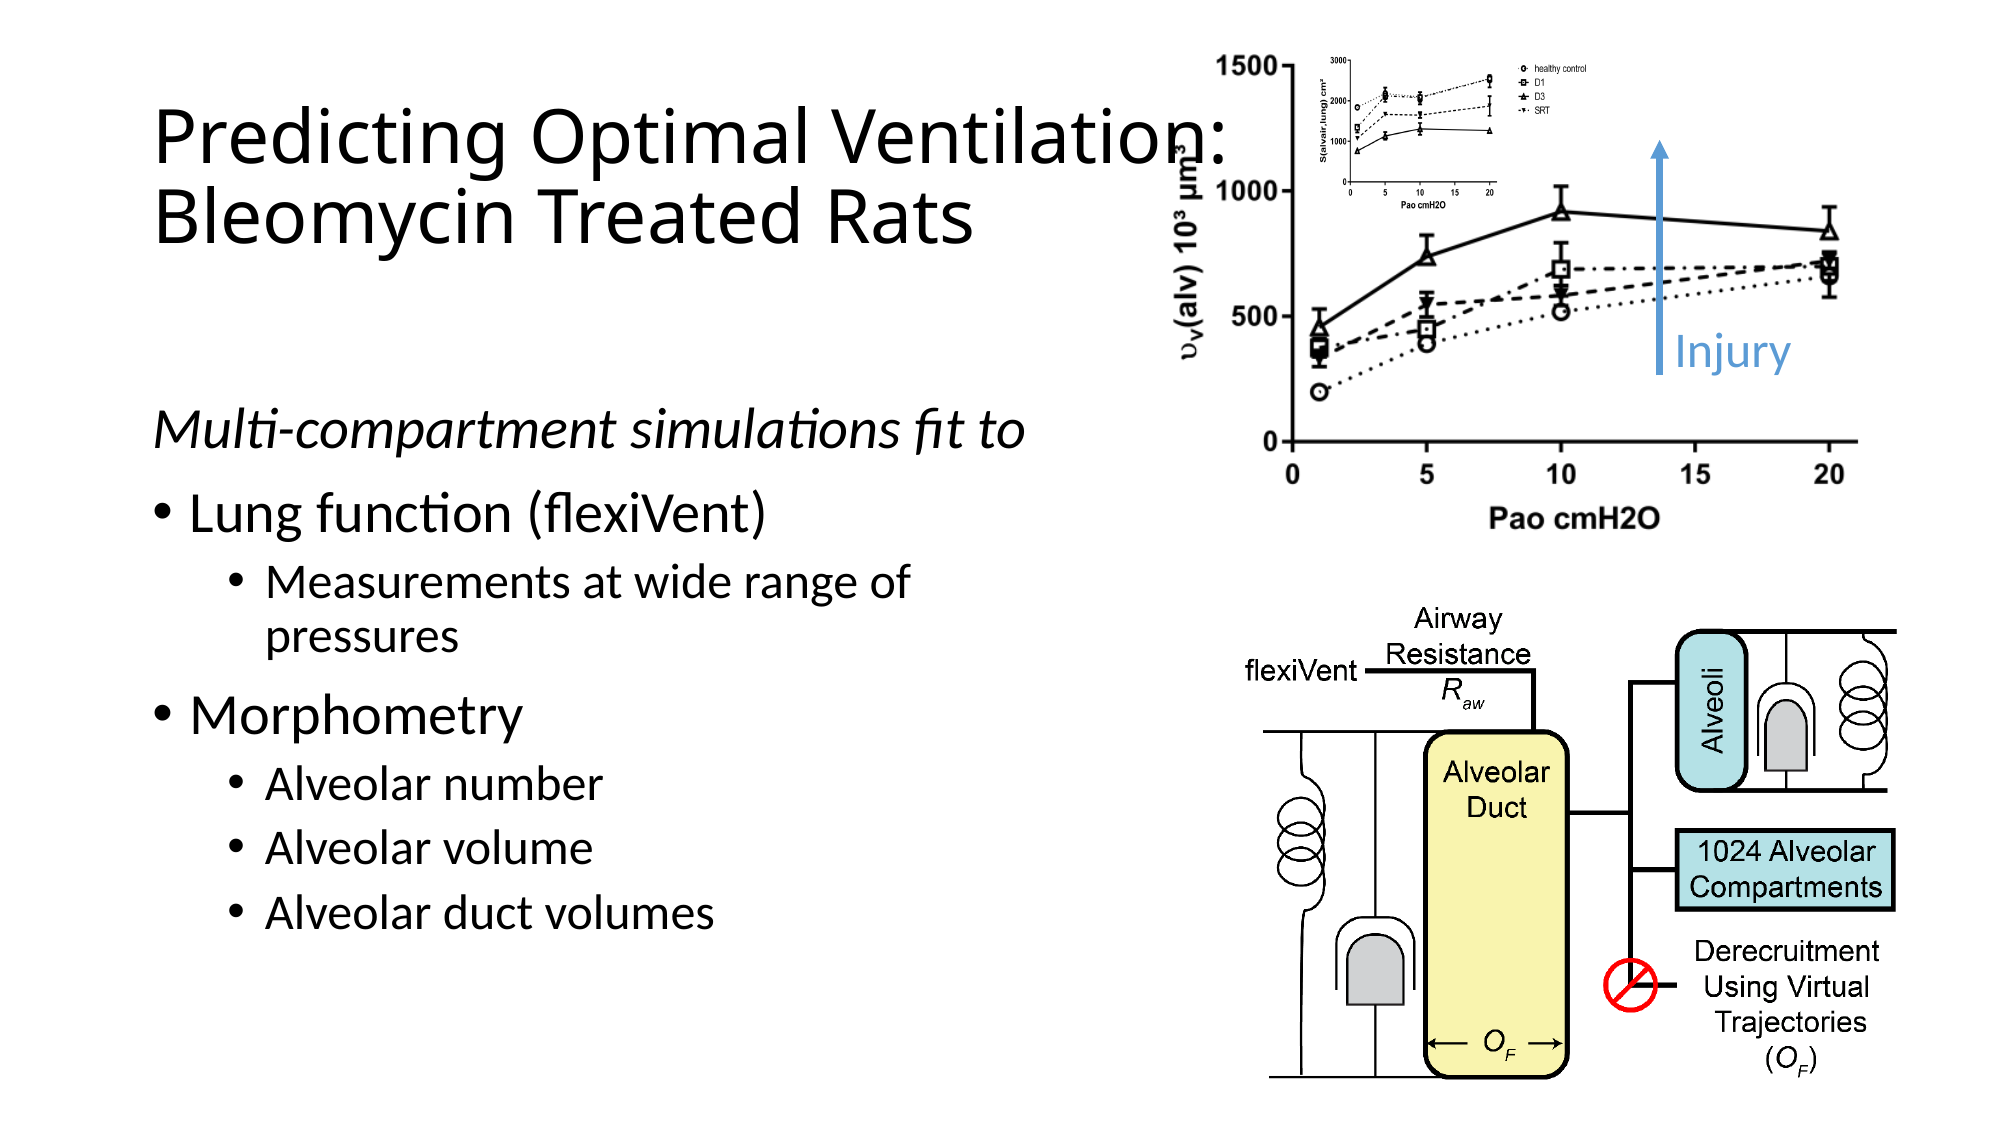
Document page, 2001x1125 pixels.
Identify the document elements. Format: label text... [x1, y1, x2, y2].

title Predicting Optimal Ventilation: Bleomycin Treated Rats [137, 70, 1138, 288]
picture [1223, 591, 1924, 1097]
text_box Multi-compartment simulations fit to Lung function (flexiVent) Measurements at wide range of pressures Morphometry Alveolar number Alveolar volume Alveolar duct volumes [137, 390, 1120, 974]
picture [1138, 13, 1943, 563]
